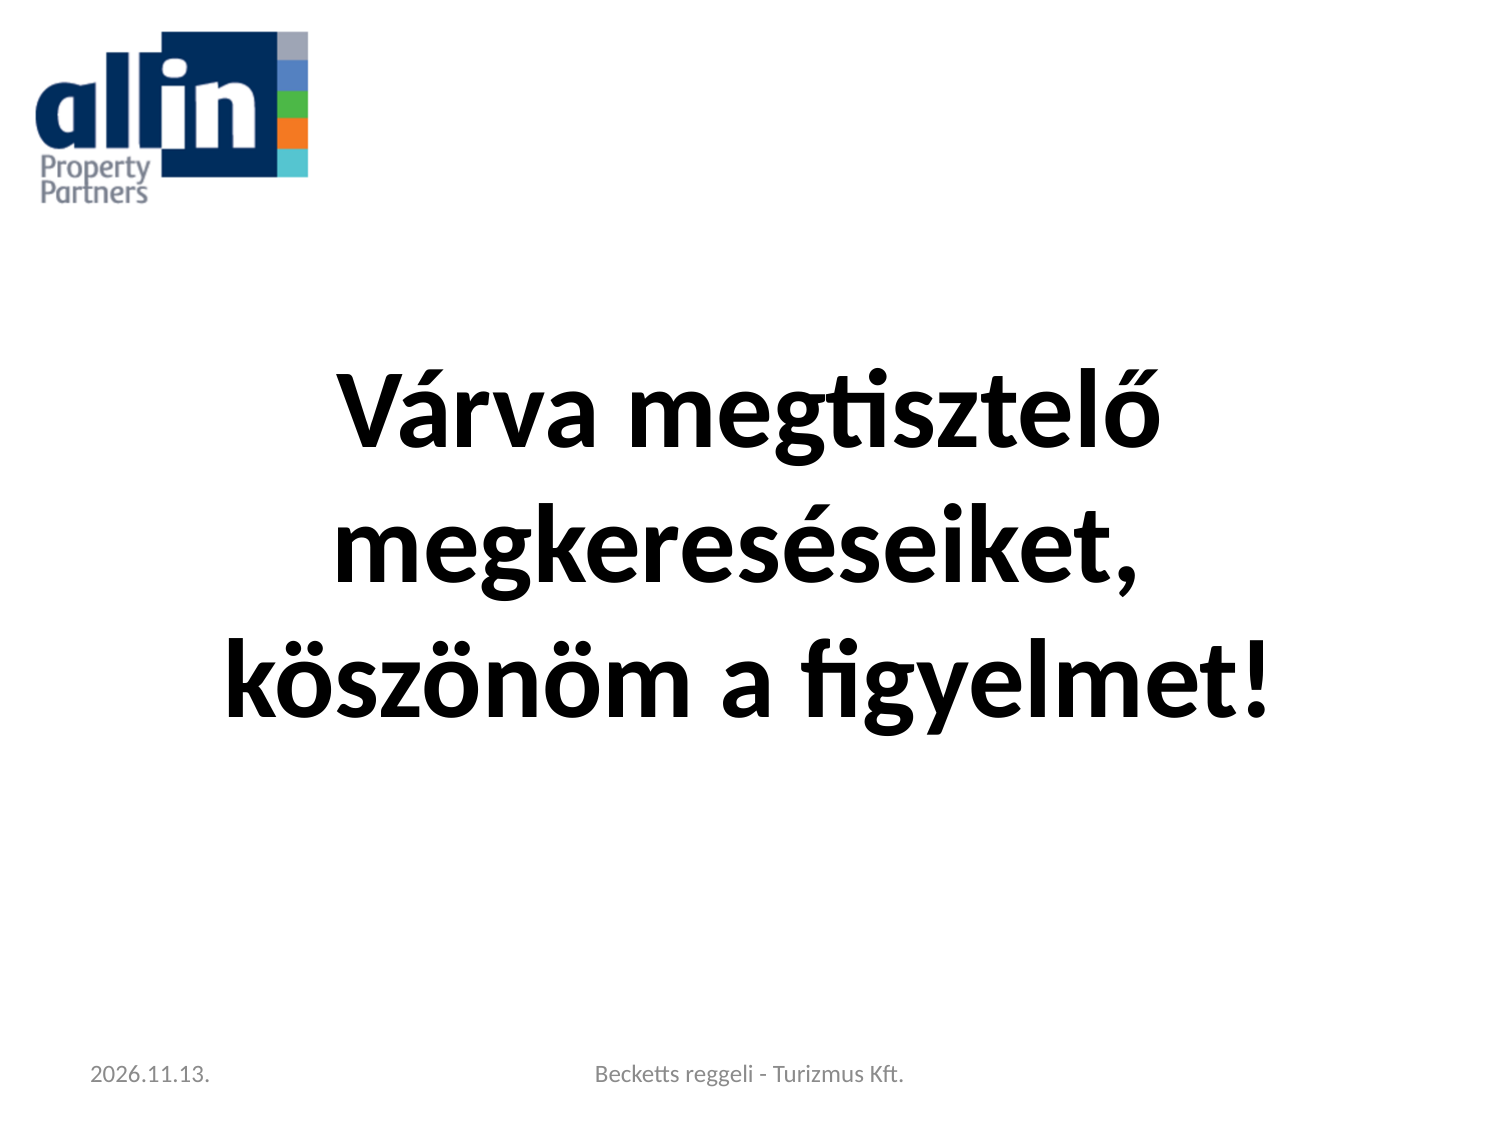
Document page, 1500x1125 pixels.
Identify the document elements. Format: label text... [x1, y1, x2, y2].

picture [3, 0, 336, 232]
footer Becketts reggeli - Turizmus Kft. [512, 1042, 988, 1103]
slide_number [75, 1042, 425, 1103]
text_box Várva megtisztelő megkereséseiket, köszönöm a figyelmet! [158, 327, 1342, 793]
